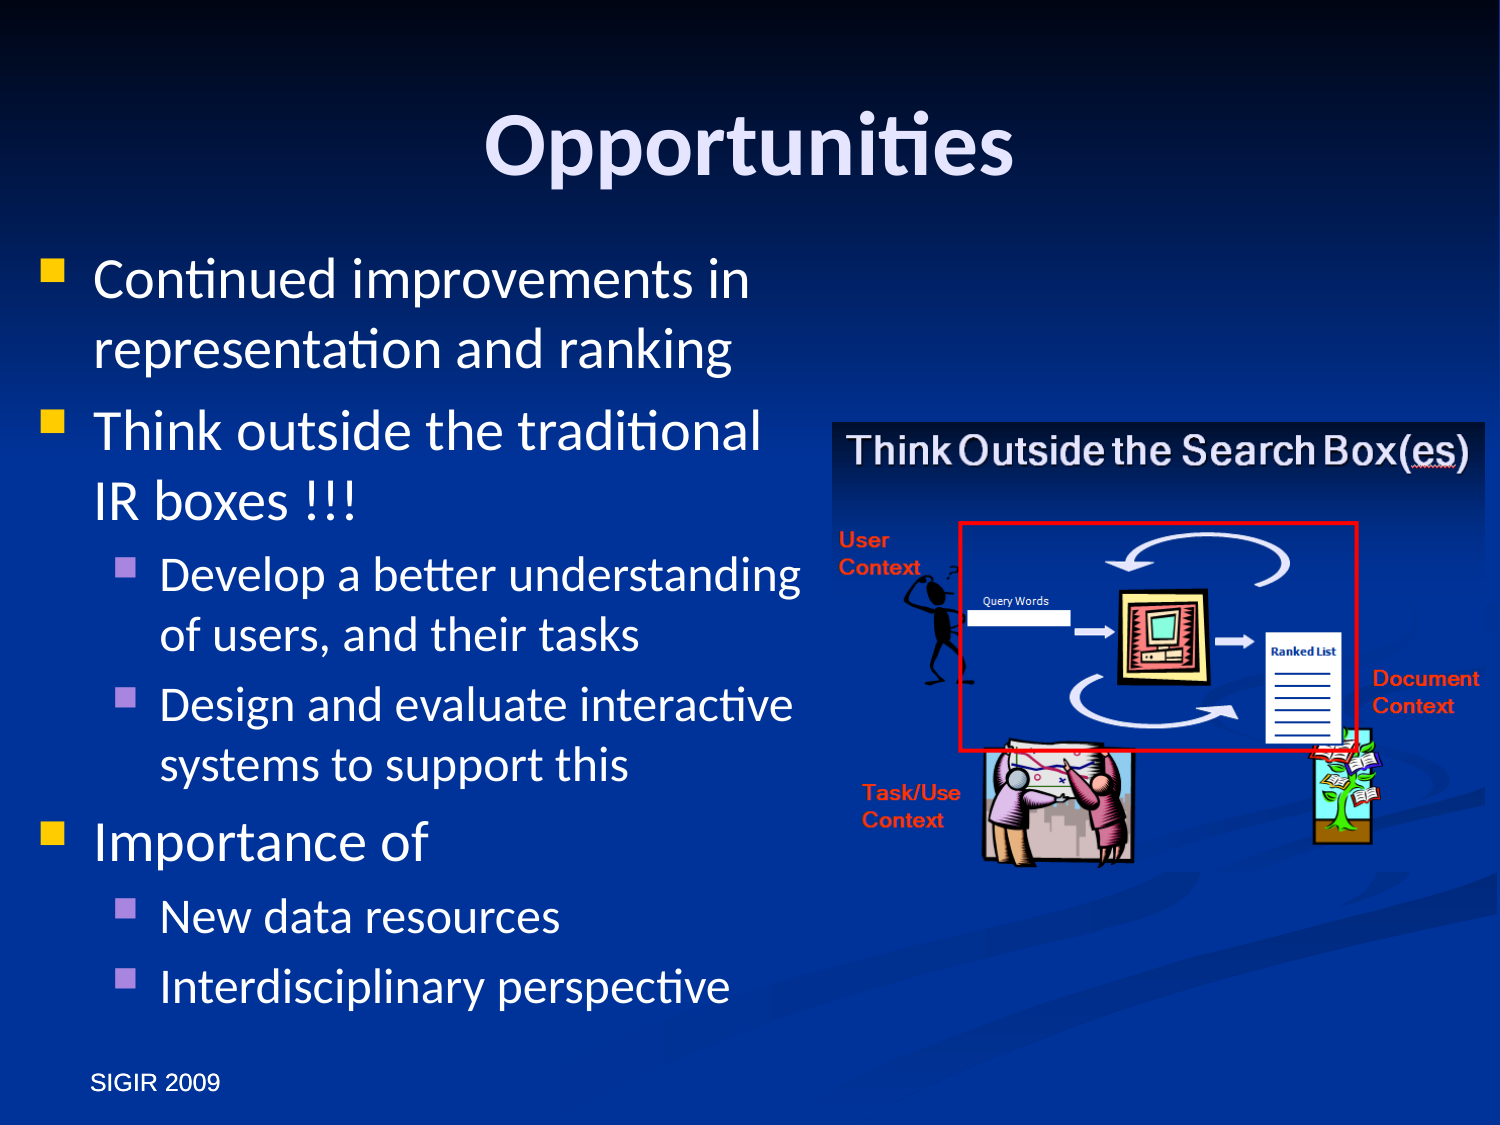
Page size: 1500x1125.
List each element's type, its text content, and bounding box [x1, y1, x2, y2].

title Opportunities [74, 44, 1426, 233]
picture [832, 422, 1485, 872]
slide_number SIGIR 2009 [74, 1025, 482, 1105]
list Continued improvements in representation and ranking Think outside the traditional IR boxes !!! Develop a better understanding of users, and their tasks Design and evaluate interactive systems to support this Importance of New data resources Interdisciplinary perspective [22, 232, 838, 1027]
